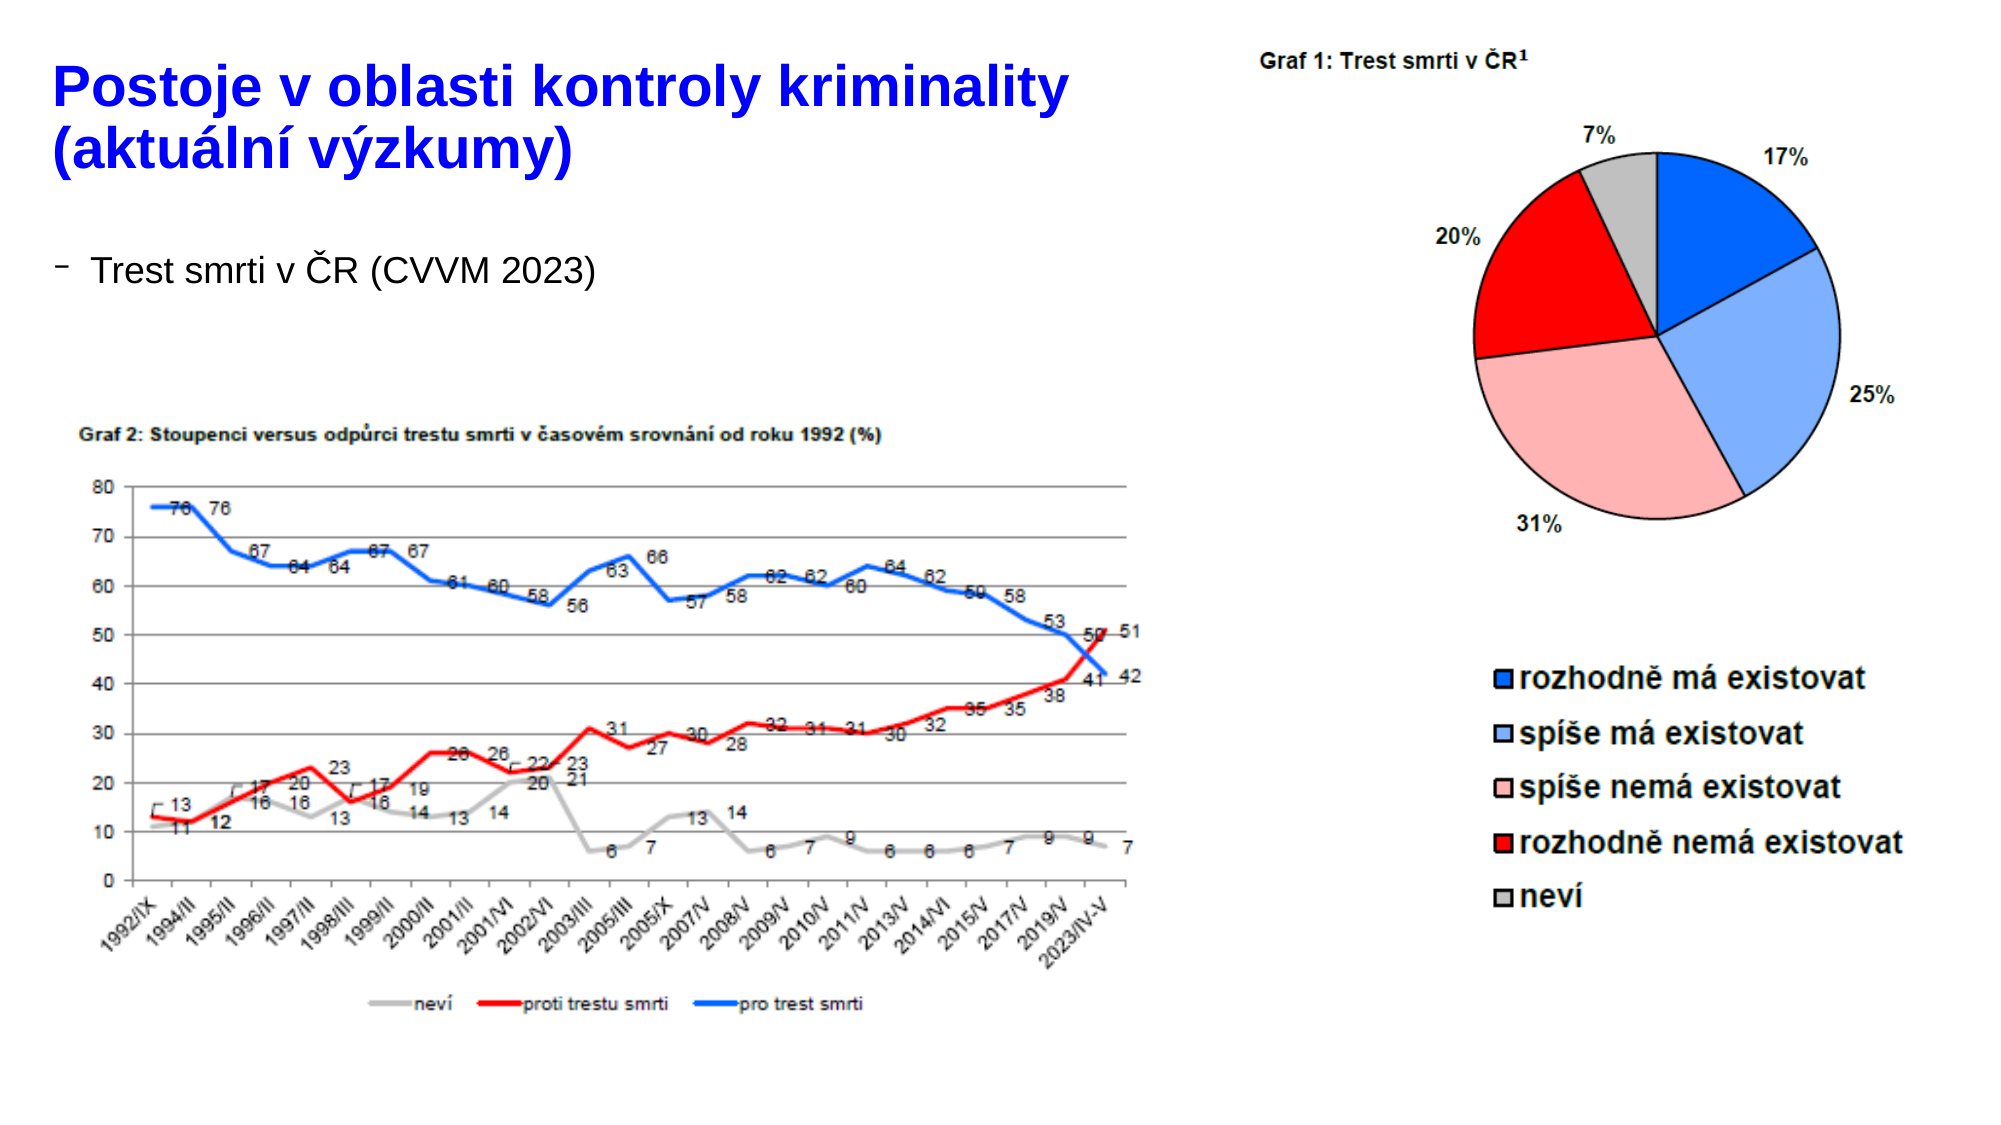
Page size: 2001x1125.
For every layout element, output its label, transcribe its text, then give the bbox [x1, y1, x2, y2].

list Trest smrti v ČR (CVVM 2023) [37, 238, 1691, 1061]
picture [74, 416, 1166, 1030]
picture [1244, 40, 1926, 570]
title Postoje v oblasti kontroly kriminality (aktuální výzkumy) [37, 40, 1244, 197]
picture [1472, 639, 1963, 931]
